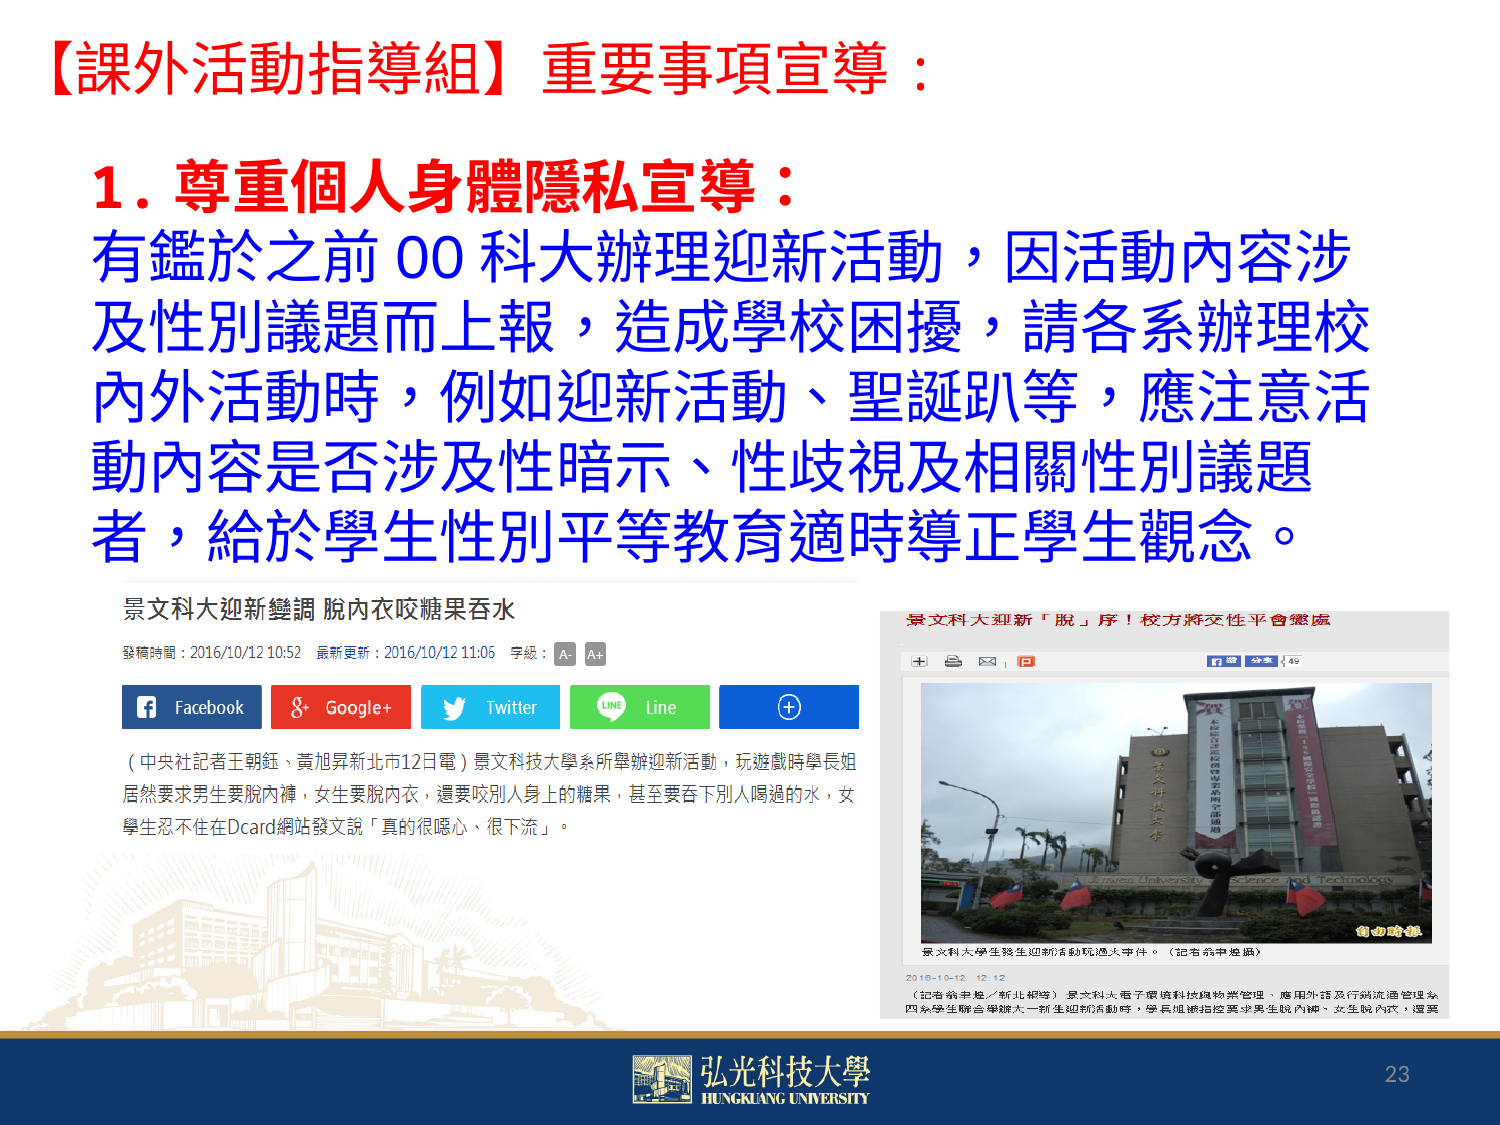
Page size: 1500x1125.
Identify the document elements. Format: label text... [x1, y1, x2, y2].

text_box 【課外活動指導組】重要事項宣導: [1, 24, 954, 110]
title 1.尊重個人身體隱私宣導： 有鑑於之前OO科大辦理迎新活動，因活動內容涉及性別議題而上報，造成學校困擾，請各系辦理校內外活動時，例如迎新活動、聖誕趴等，應注意活動內容是否涉及性暗示、性歧視及相關性別議題者，給於學生性別平等教育適時導正學生觀念。 [75, 142, 1425, 578]
picture [0, 0, 1500, 1125]
slide_number 23 [1074, 1042, 1425, 1103]
